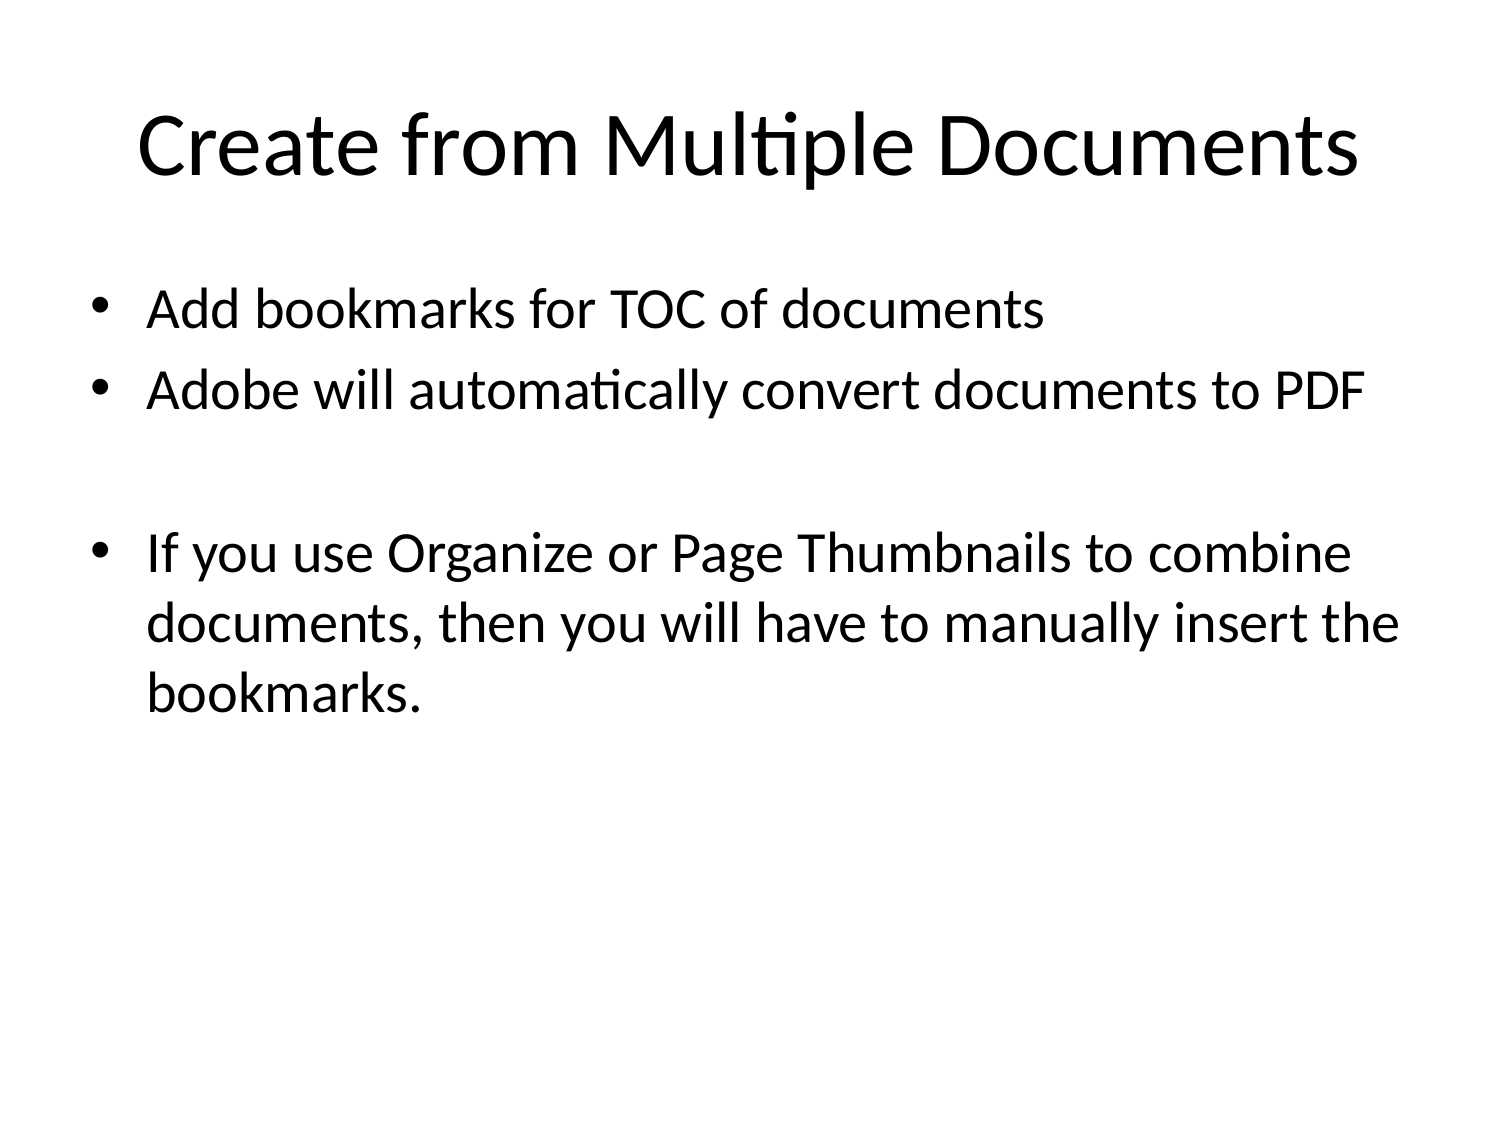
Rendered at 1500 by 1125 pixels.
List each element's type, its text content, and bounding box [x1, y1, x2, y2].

list Add bookmarks for TOC of documents Adobe will automatically convert documents to PDF If you use Organize or Page Thumbnails to combine documents, then you will have to manually insert the bookmarks. [75, 262, 1425, 1005]
title Create from Multiple Documents [75, 45, 1425, 233]
